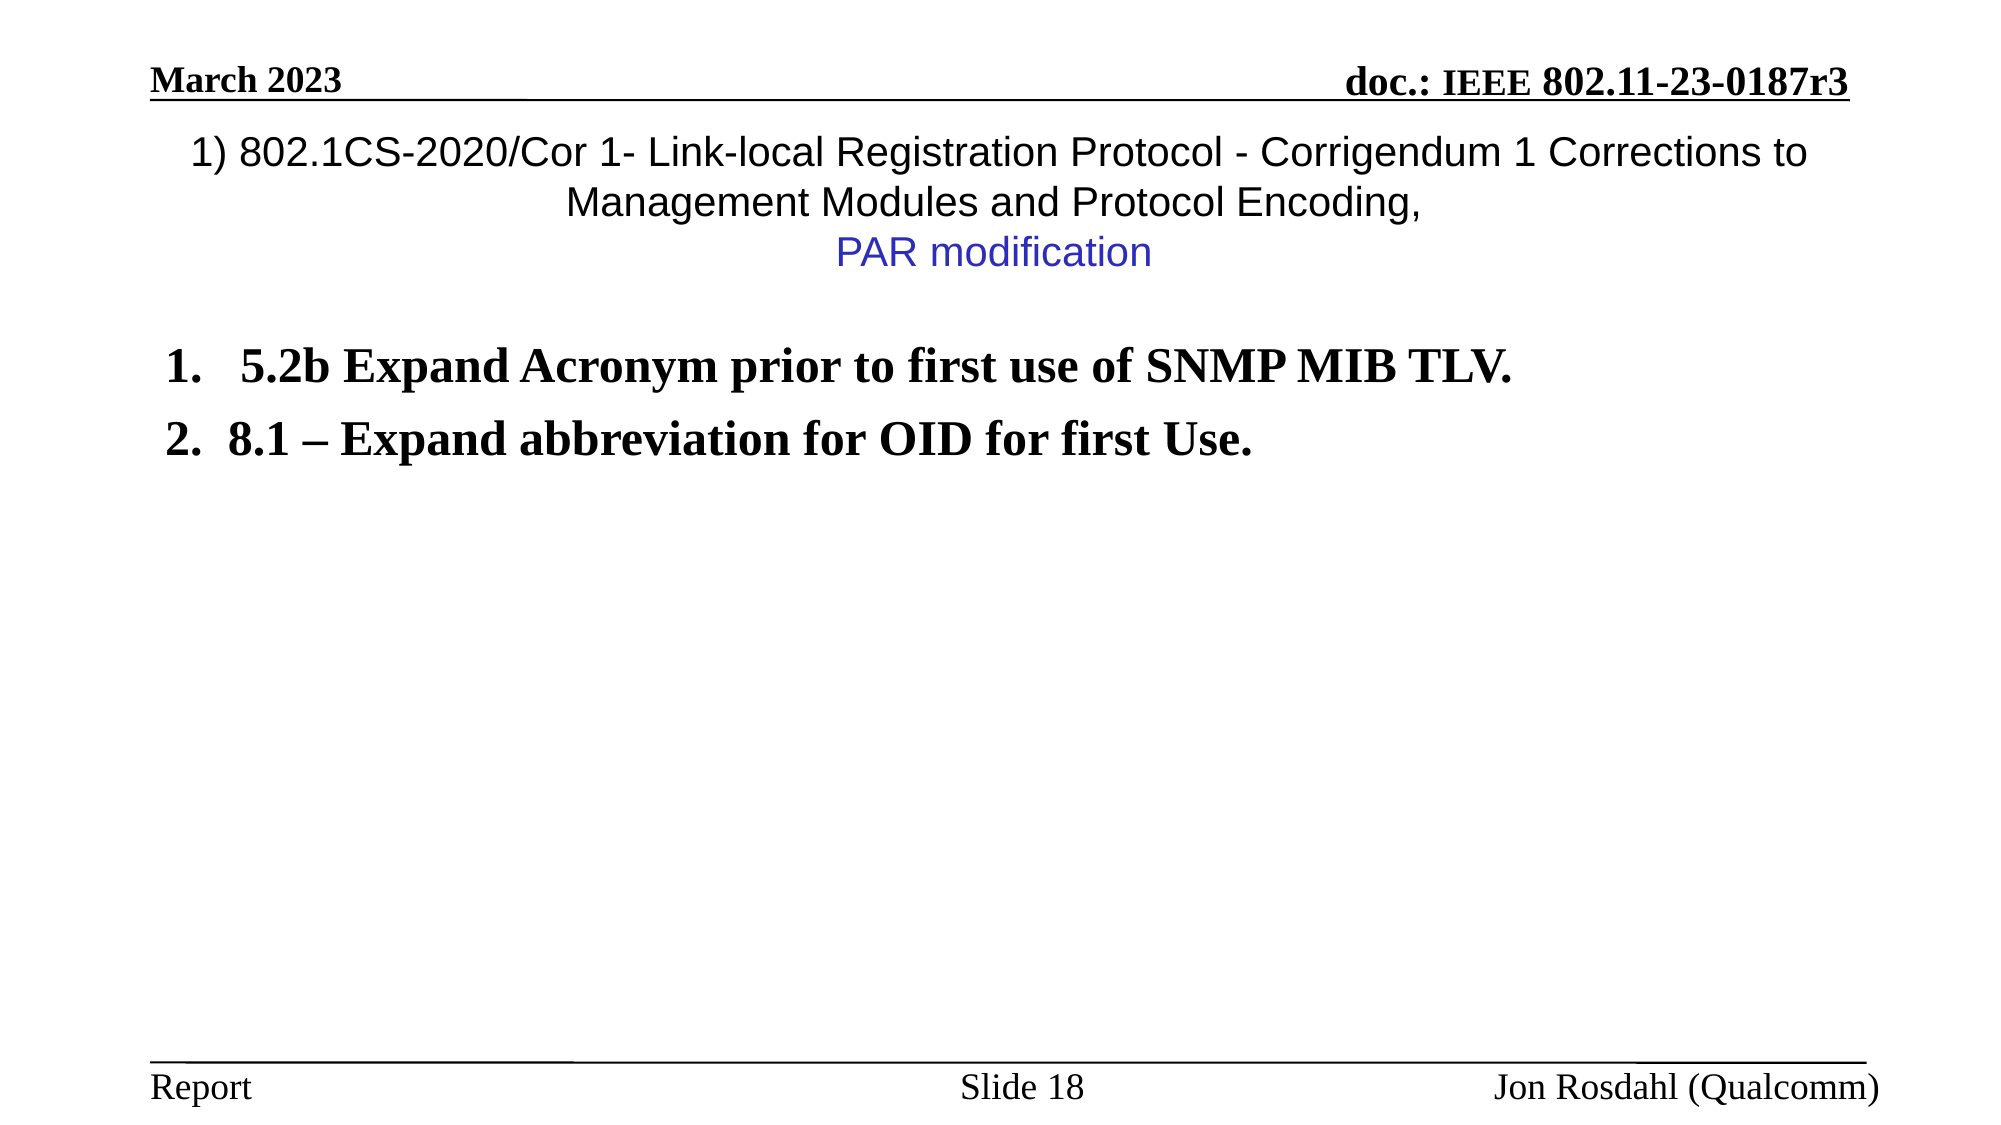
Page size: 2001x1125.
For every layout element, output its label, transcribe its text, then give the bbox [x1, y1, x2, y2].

title 1) 802.1CS-2020/Cor 1- Link-local Registration Protocol - Corrigendum 1 Corrections to Management Modules and Protocol Encoding, PAR modification [149, 112, 1850, 288]
slide_number Slide 18 [950, 1061, 1095, 1125]
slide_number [149, 49, 431, 100]
list 1. 5.2b Expand Acronym prior to first use of SNMP MIB TLV. 2. 8.1 – Expand abbreviation for OID for first Use. [149, 324, 1850, 1000]
footer Jon Rosdahl (Qualcomm) [1436, 1061, 1881, 1108]
